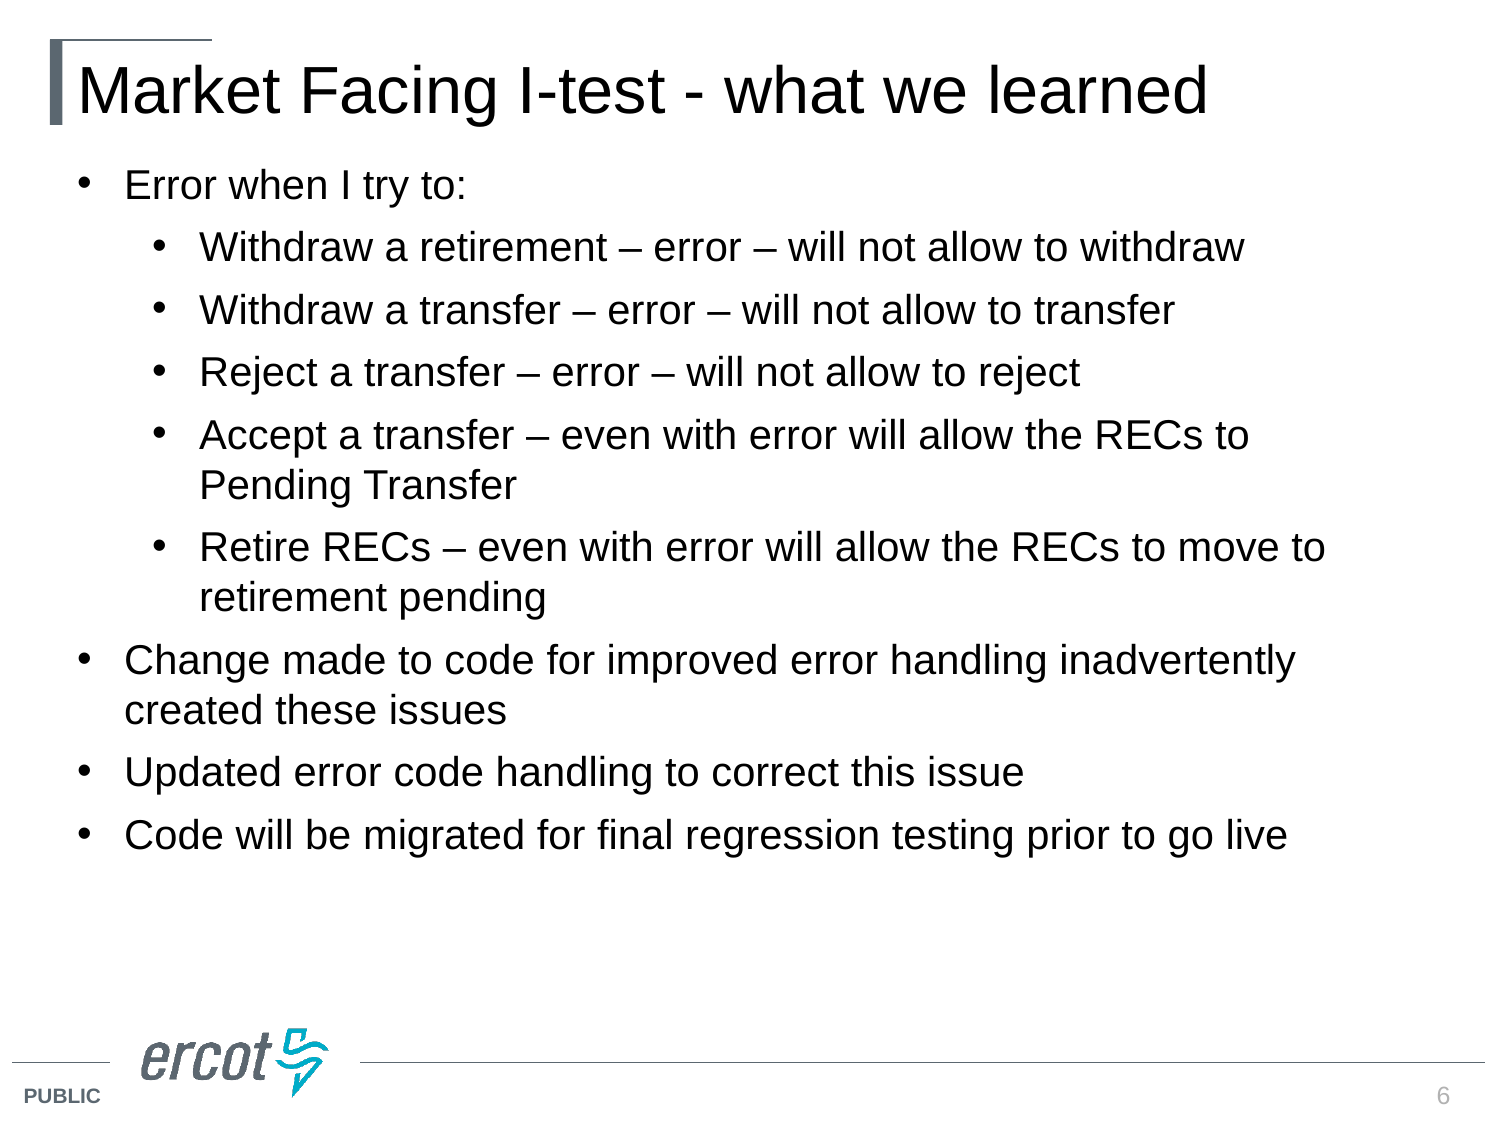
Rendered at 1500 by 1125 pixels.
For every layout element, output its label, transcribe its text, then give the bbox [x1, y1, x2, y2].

title Market Facing I-test - what we learned [62, 39, 1450, 125]
text_box Error when I try to: Withdraw a retirement – error – will not allow to withdraw Withdraw a transfer – error – will not allow to transfer Reject a transfer – error – will not allow to reject Accept a transfer – even with error will allow the RECs to Pending Transfer Retire RECs – even with error will allow the RECs to move to retirement pending Change made to code for improved error handling inadvertently created these issues Updated error code handling to correct this issue Code will be migrated for final regression testing prior to go live [62, 149, 1400, 928]
picture [137, 1024, 332, 1100]
slide_number 6 [1400, 1076, 1488, 1113]
